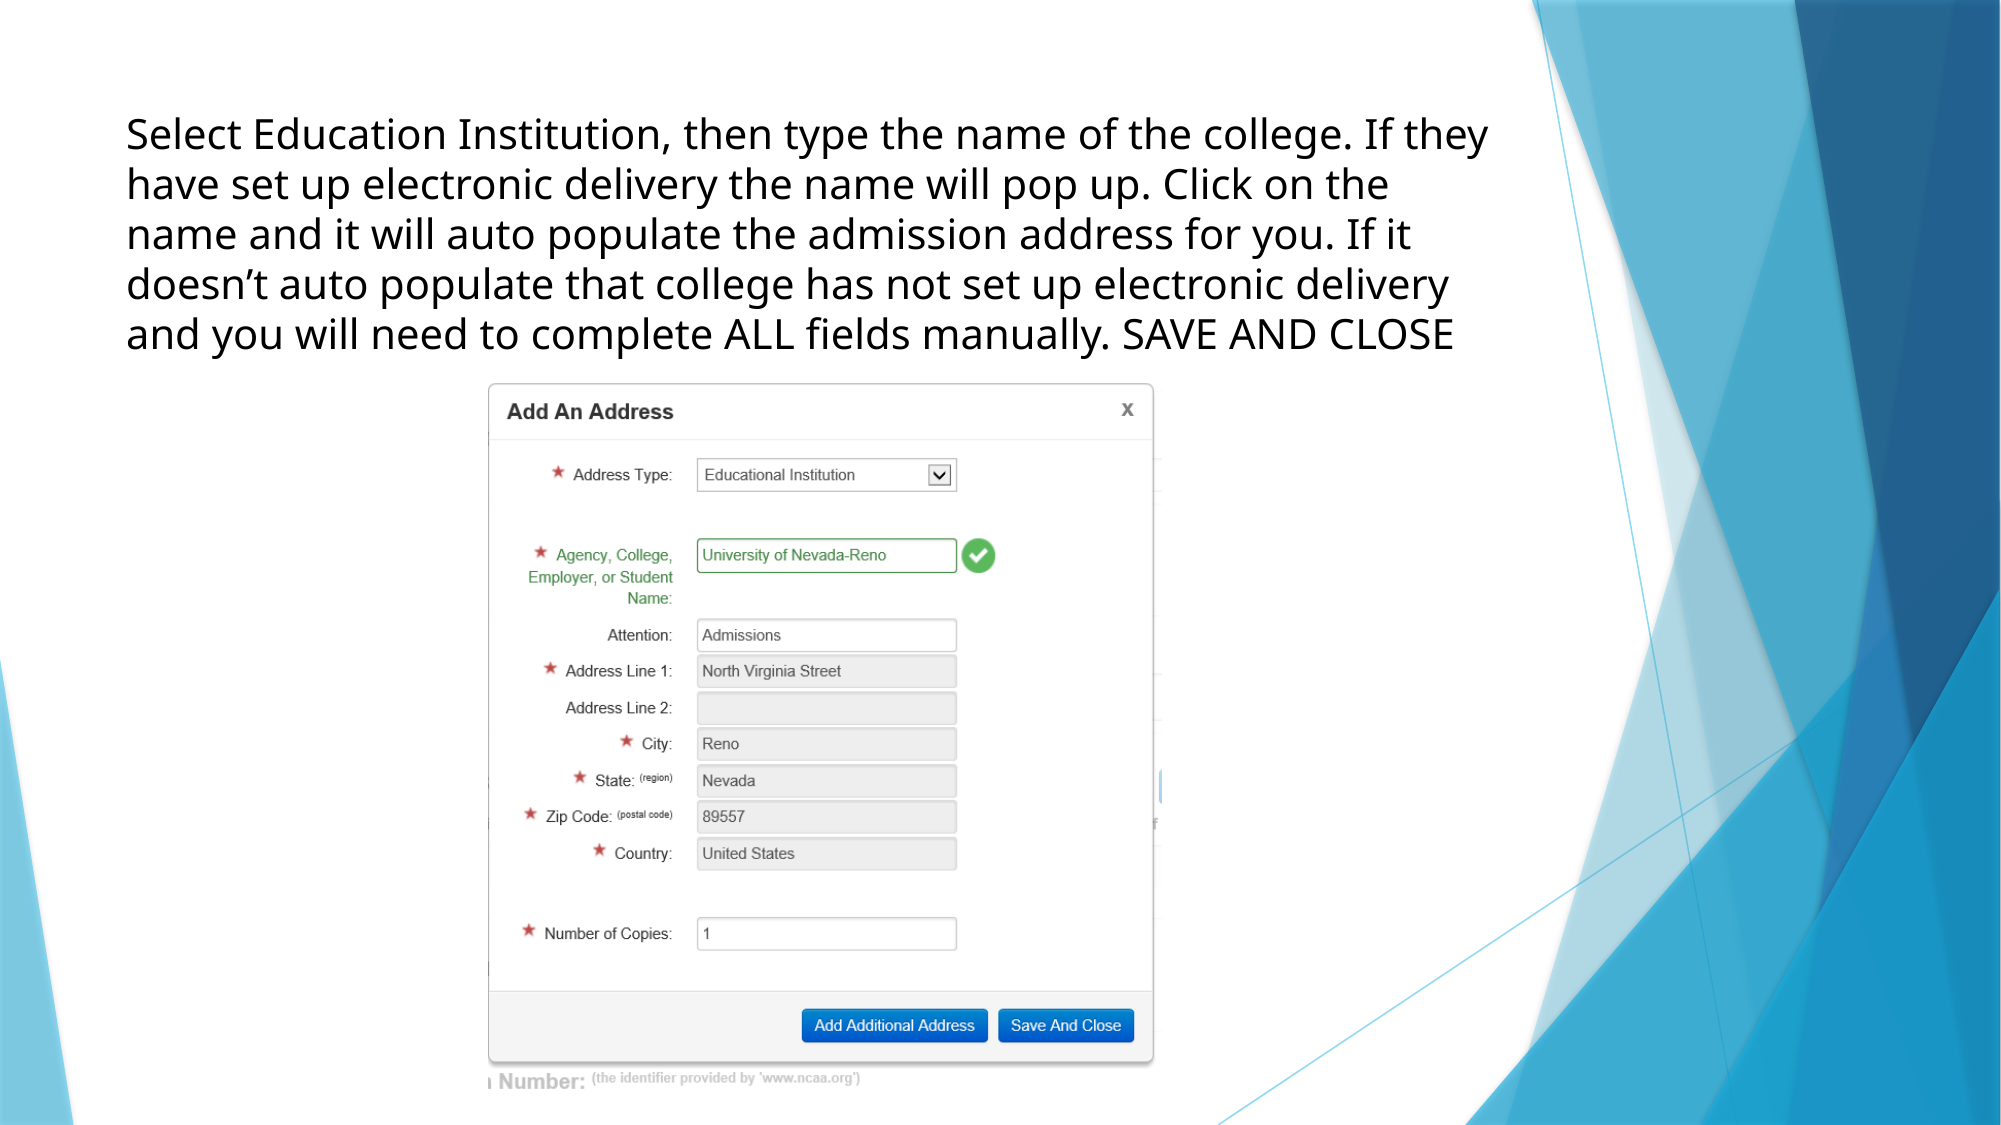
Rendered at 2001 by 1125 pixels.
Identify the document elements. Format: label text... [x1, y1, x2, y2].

picture [487, 377, 1163, 1092]
title Select Education Institution, then type the name of the college. If they have set up electronic delivery the name will pop up. Click on the name and it will auto populate the admission address for you. If it doesn’t auto populate that college has not set up electronic delivery and you will need to complete ALL fields manually. SAVE AND CLOSE [111, 99, 1522, 379]
